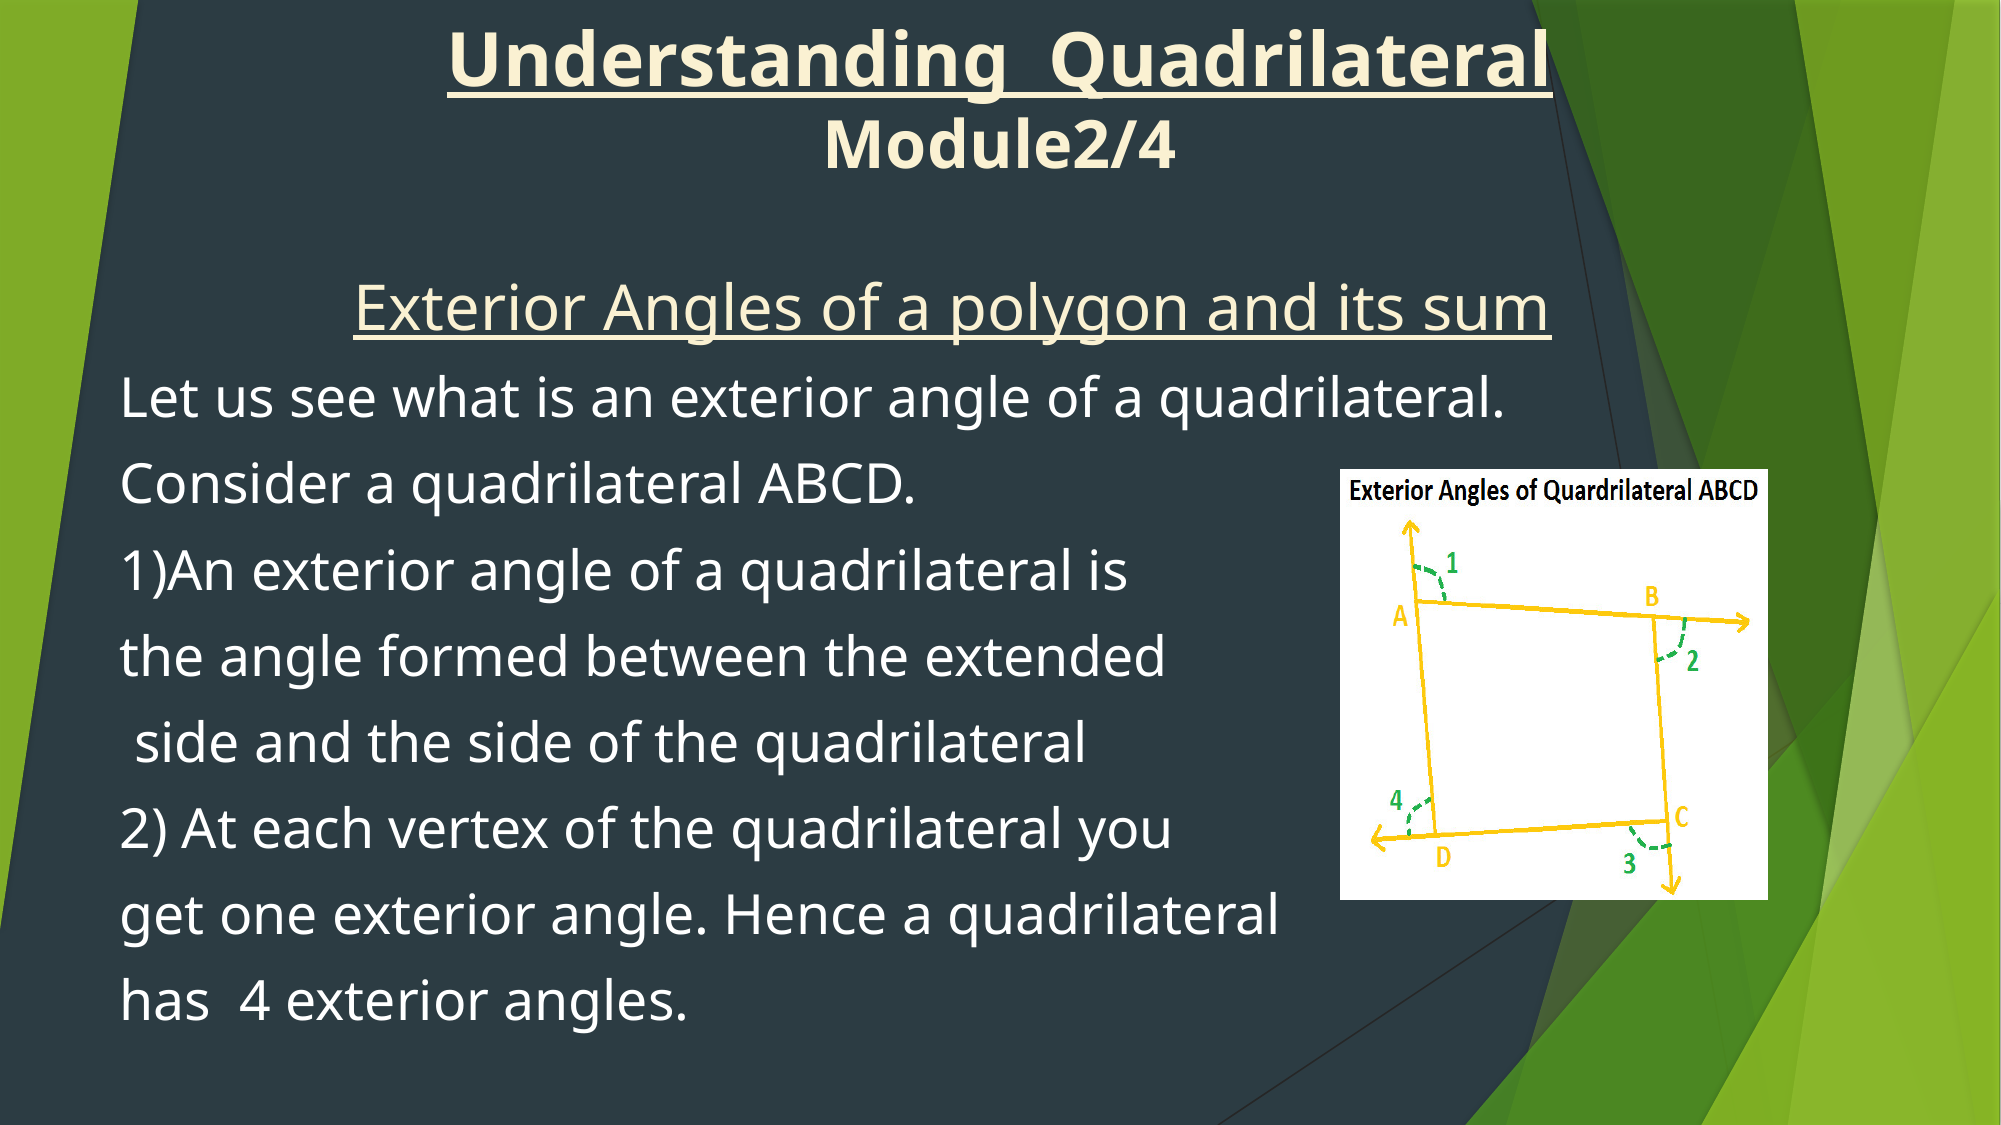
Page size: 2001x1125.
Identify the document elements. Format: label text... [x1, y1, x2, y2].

title Understanding Quadrilateral Module2/4 [249, 0, 1750, 259]
picture [1340, 469, 1768, 901]
subtitle Exterior Angles of a polygon and its sum Let us see what is an exterior angle of a quadrilateral. Consider a quadrilateral ABCD. 1)An exterior angle of a quadrilateral is the angle formed between the extended side and the side of the quadrilateral 2) At each vertex of the quadrilateral you get one exterior angle. Hence a quadrilateral has 4 exterior angles. [104, 259, 1800, 1046]
